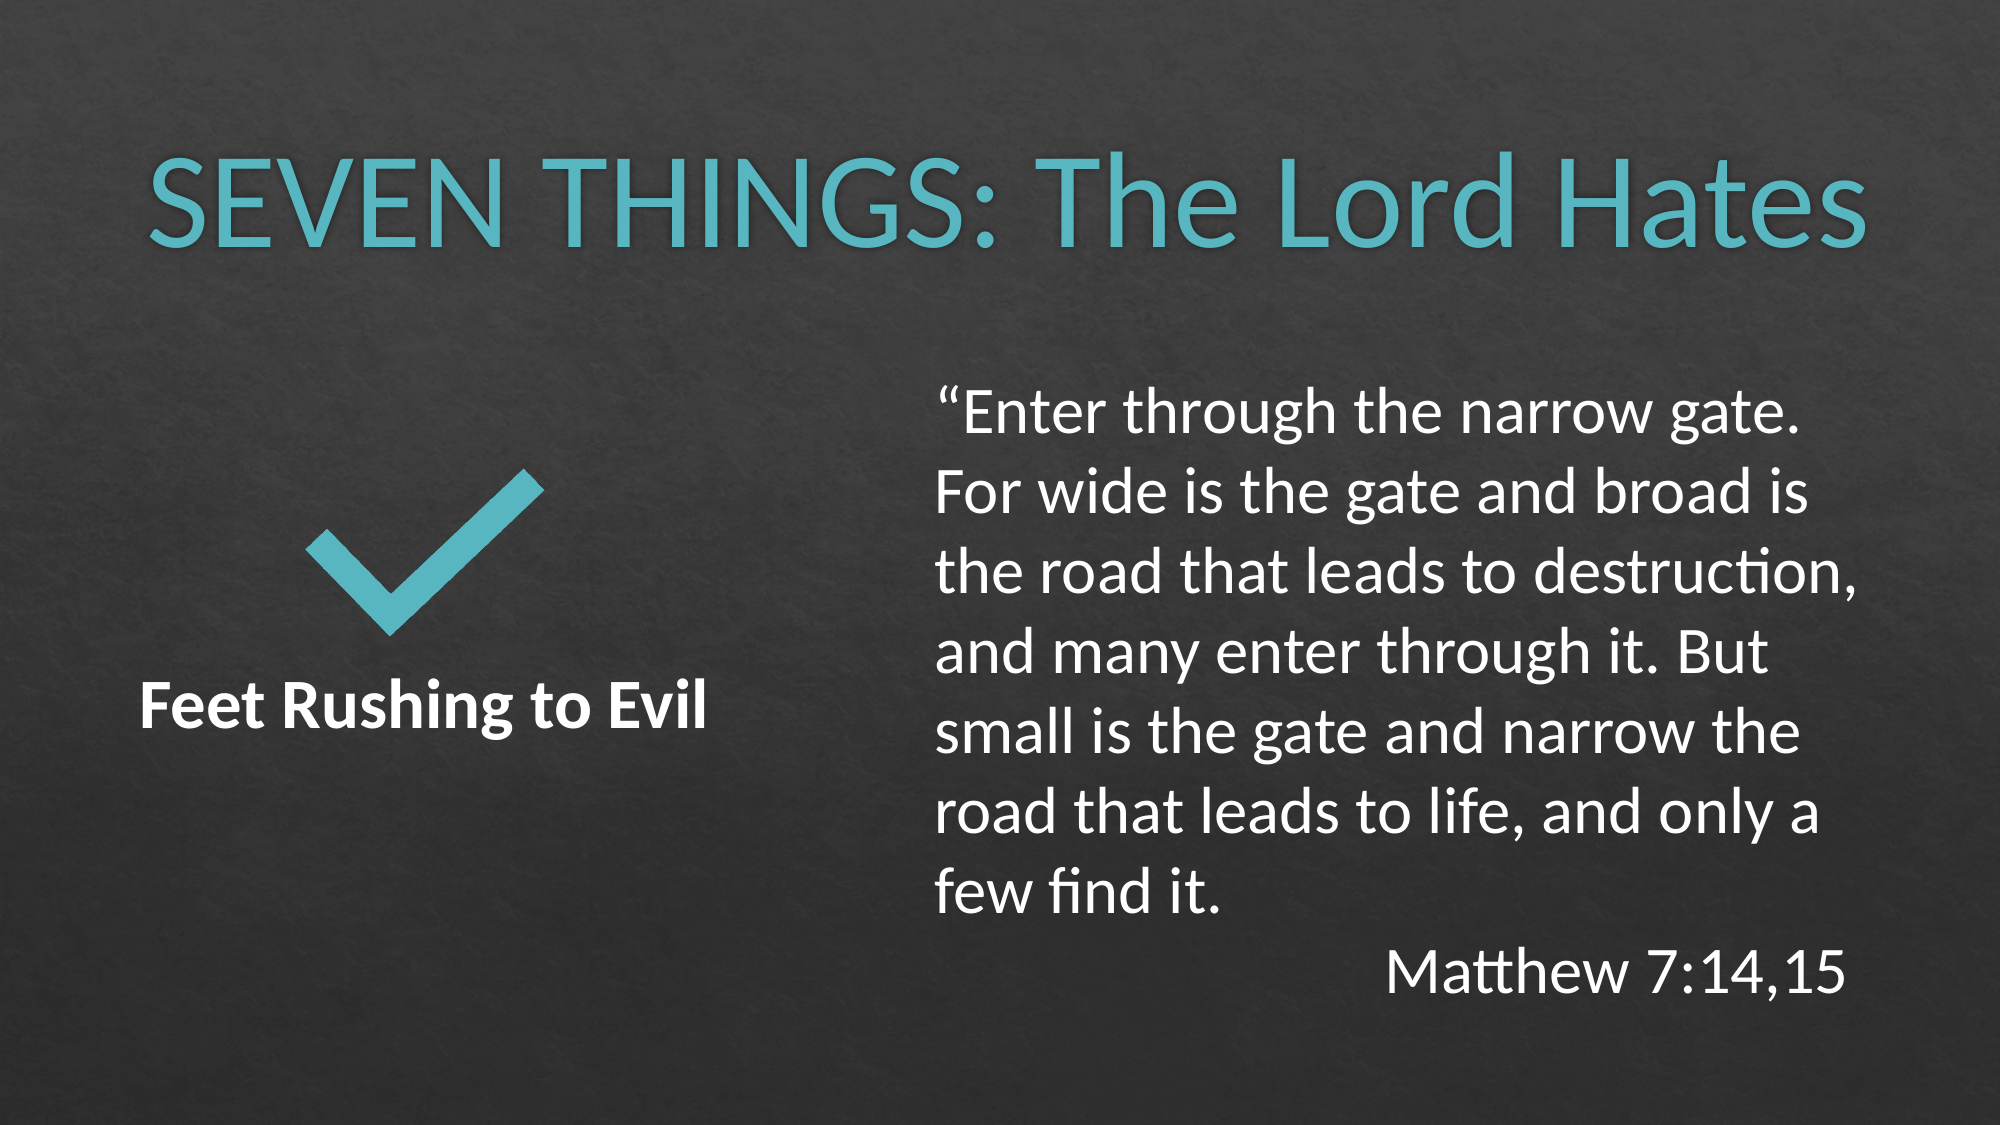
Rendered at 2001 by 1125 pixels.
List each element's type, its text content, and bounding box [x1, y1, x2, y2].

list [29, 359, 820, 970]
text_box “Enter through the narrow gate. For wide is the gate and broad is the road that leads to destruction, and many enter through it. But small is the gate and narrow the road that leads to life, and only a few find it. Matthew 7:14,15 [919, 360, 1904, 1015]
title SEVEN THINGS: The Lord Hates [114, 99, 1904, 307]
